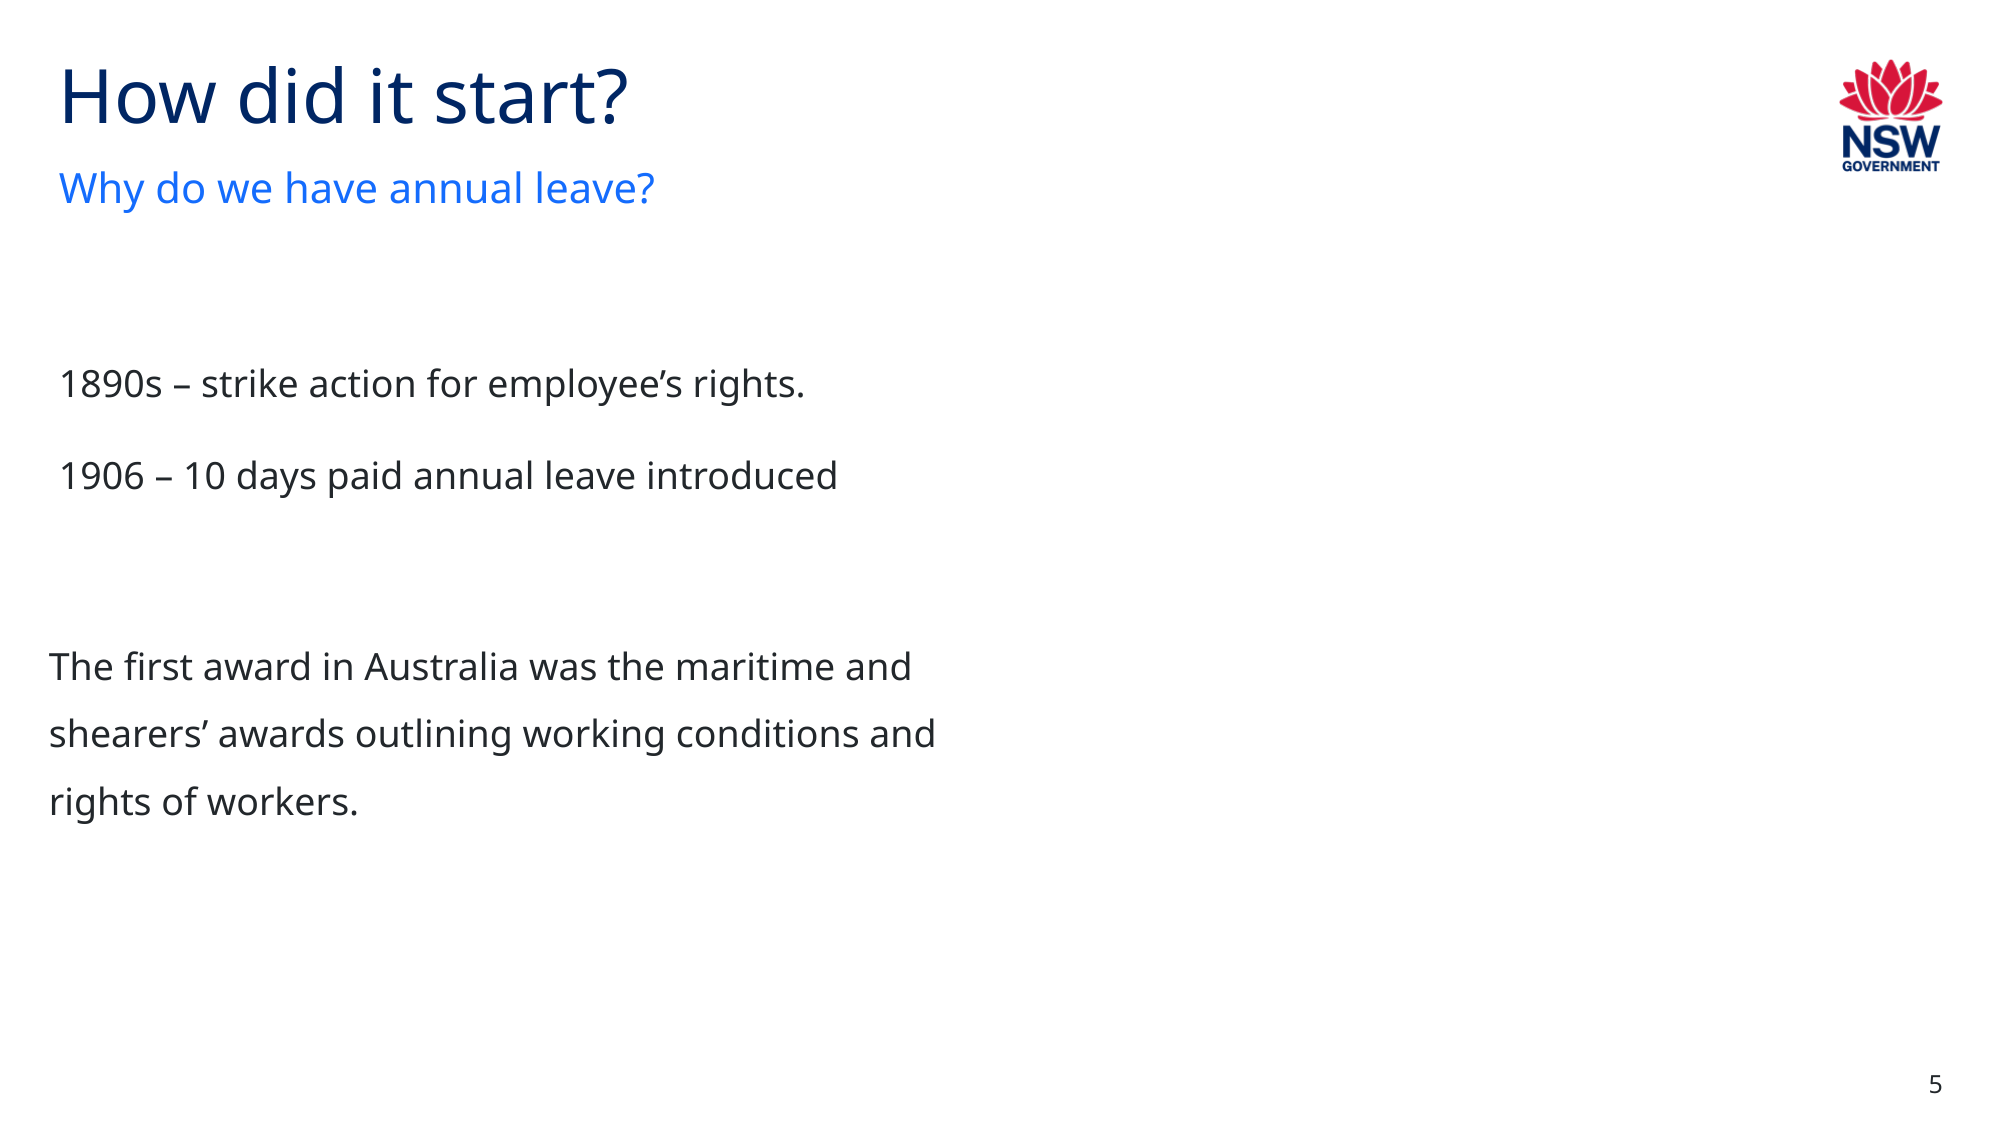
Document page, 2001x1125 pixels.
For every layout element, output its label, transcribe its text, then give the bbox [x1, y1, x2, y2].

text_box The first award in Australia was the maritime and shearers’ awards outlining working conditions and rights of workers. [49, 620, 1000, 881]
text_box 1890s – strike action for employee’s rights. 1906 – 10 days paid annual leave introduced [58, 337, 919, 505]
title How did it start? [59, 59, 1713, 149]
list Why do we have annual leave? [59, 161, 1713, 212]
slide_number 5 [1824, 1068, 1943, 1099]
picture [1839, 59, 1943, 172]
